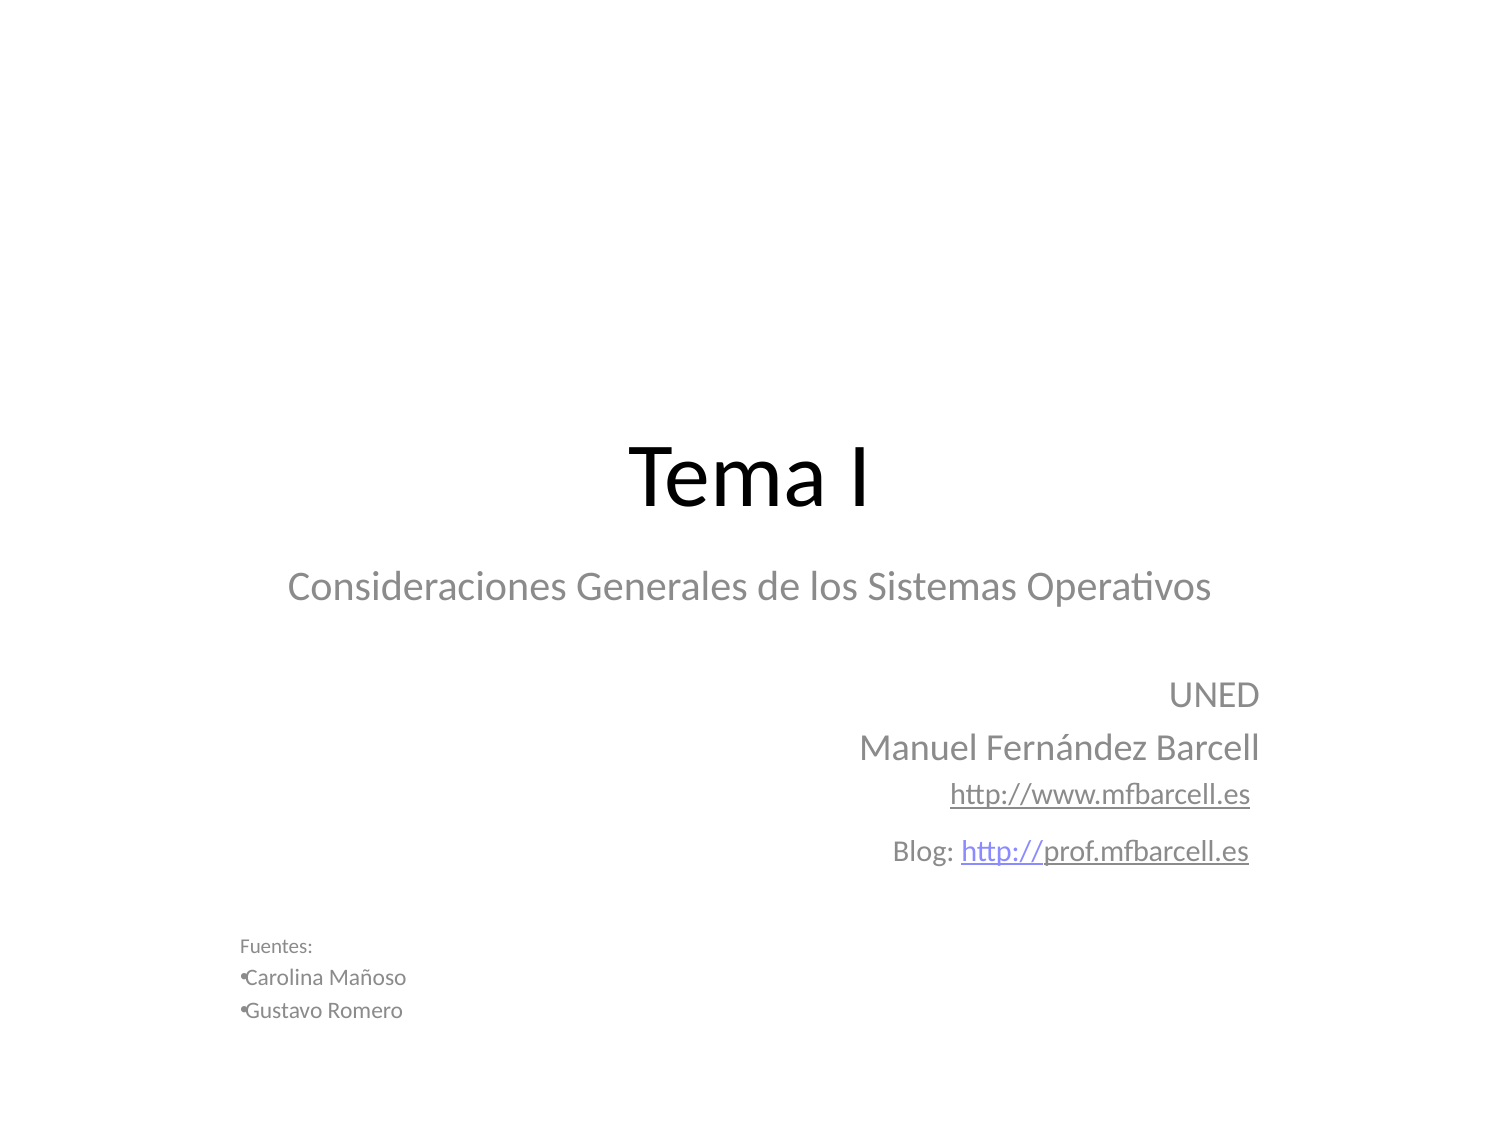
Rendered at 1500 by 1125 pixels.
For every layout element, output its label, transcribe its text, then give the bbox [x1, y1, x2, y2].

subtitle Consideraciones Generales de los Sistemas Operativos UNED Manuel Fernández Barcell http://www.mfbarcell.es Blog: http://prof.mfbarcell.es Fuentes: Carolina Mañoso Gustavo Romero [225, 550, 1275, 1035]
title Tema I [112, 349, 1388, 591]
